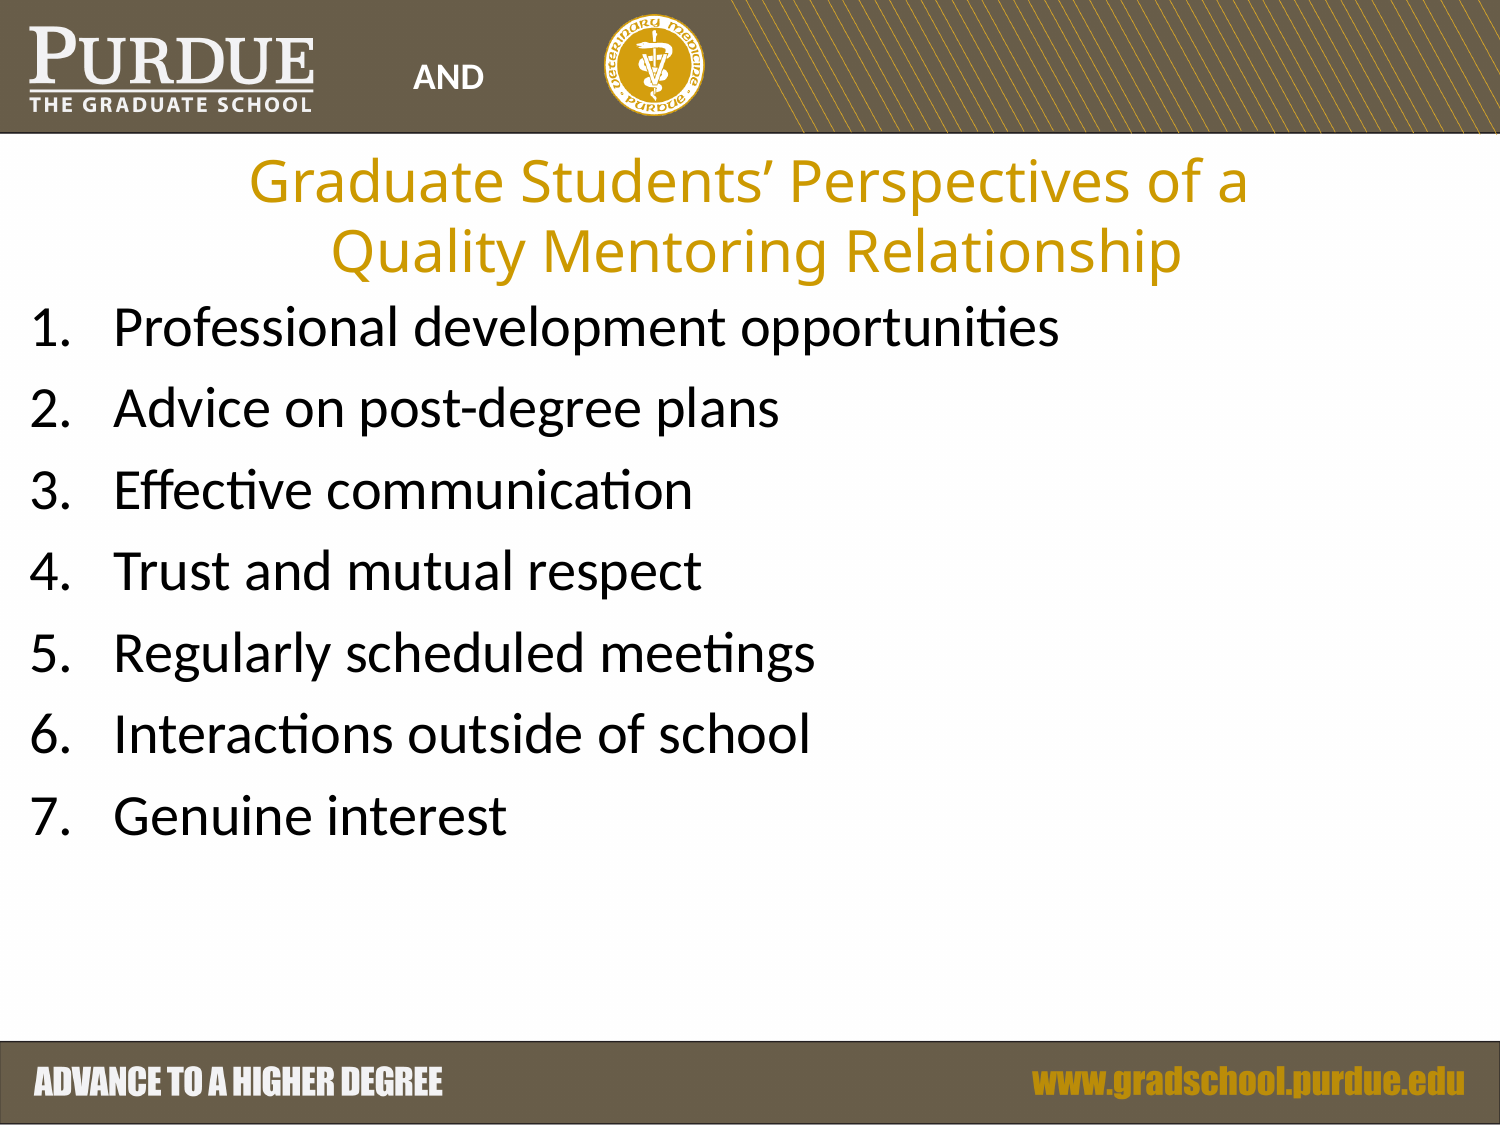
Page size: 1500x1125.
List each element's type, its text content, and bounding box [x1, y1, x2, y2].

picture [0, 0, 1500, 1125]
text_box Graduate Students’ Perspectives of a Quality Mentoring Relationship [14, 136, 1500, 280]
list Professional development opportunities Advice on post-degree plans Effective communication Trust and mutual respect Regularly scheduled meetings Interactions outside of school Genuine interest [14, 280, 1500, 1005]
